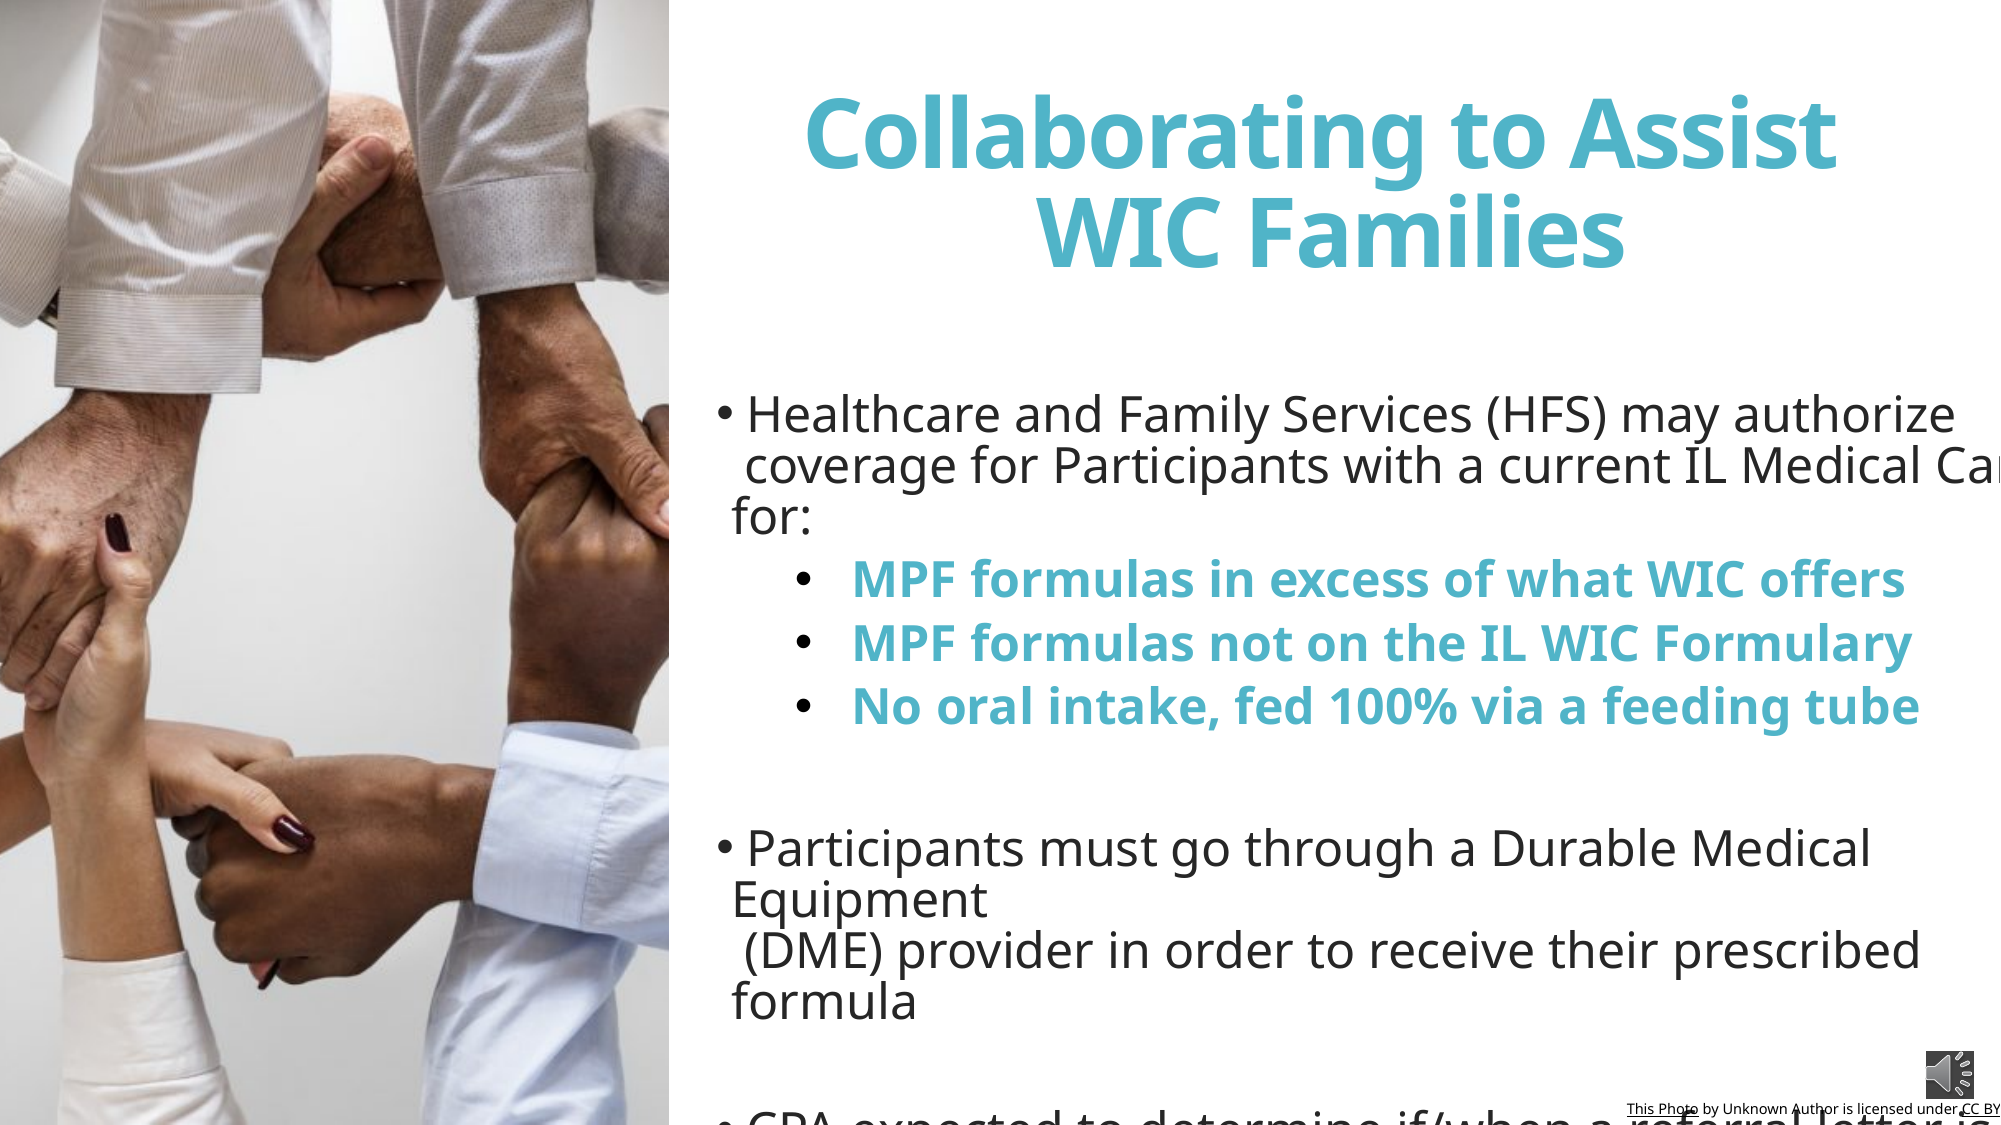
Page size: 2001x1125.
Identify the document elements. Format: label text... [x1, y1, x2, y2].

picture [1924, 1049, 1976, 1101]
title Collaborating to Assist WIC Families [722, 52, 1942, 325]
picture [0, 0, 670, 1125]
text_box This Photo by Unknown Author is licensed under CC BY [1612, 1092, 2000, 1125]
list Healthcare and Family Services (HFS) may authorize coverage for Participants with a current IL Medical Card* for: MPF formulas in excess of what WIC offers MPF formulas not on the IL WIC Formulary No oral intake, fed 100% via a feeding tube Participants must go through a Durable Medical Equipment (DME) provider in order to receive their prescribed formula CPA expected to determine if/when a referral letter is needed [701, 384, 2000, 1125]
